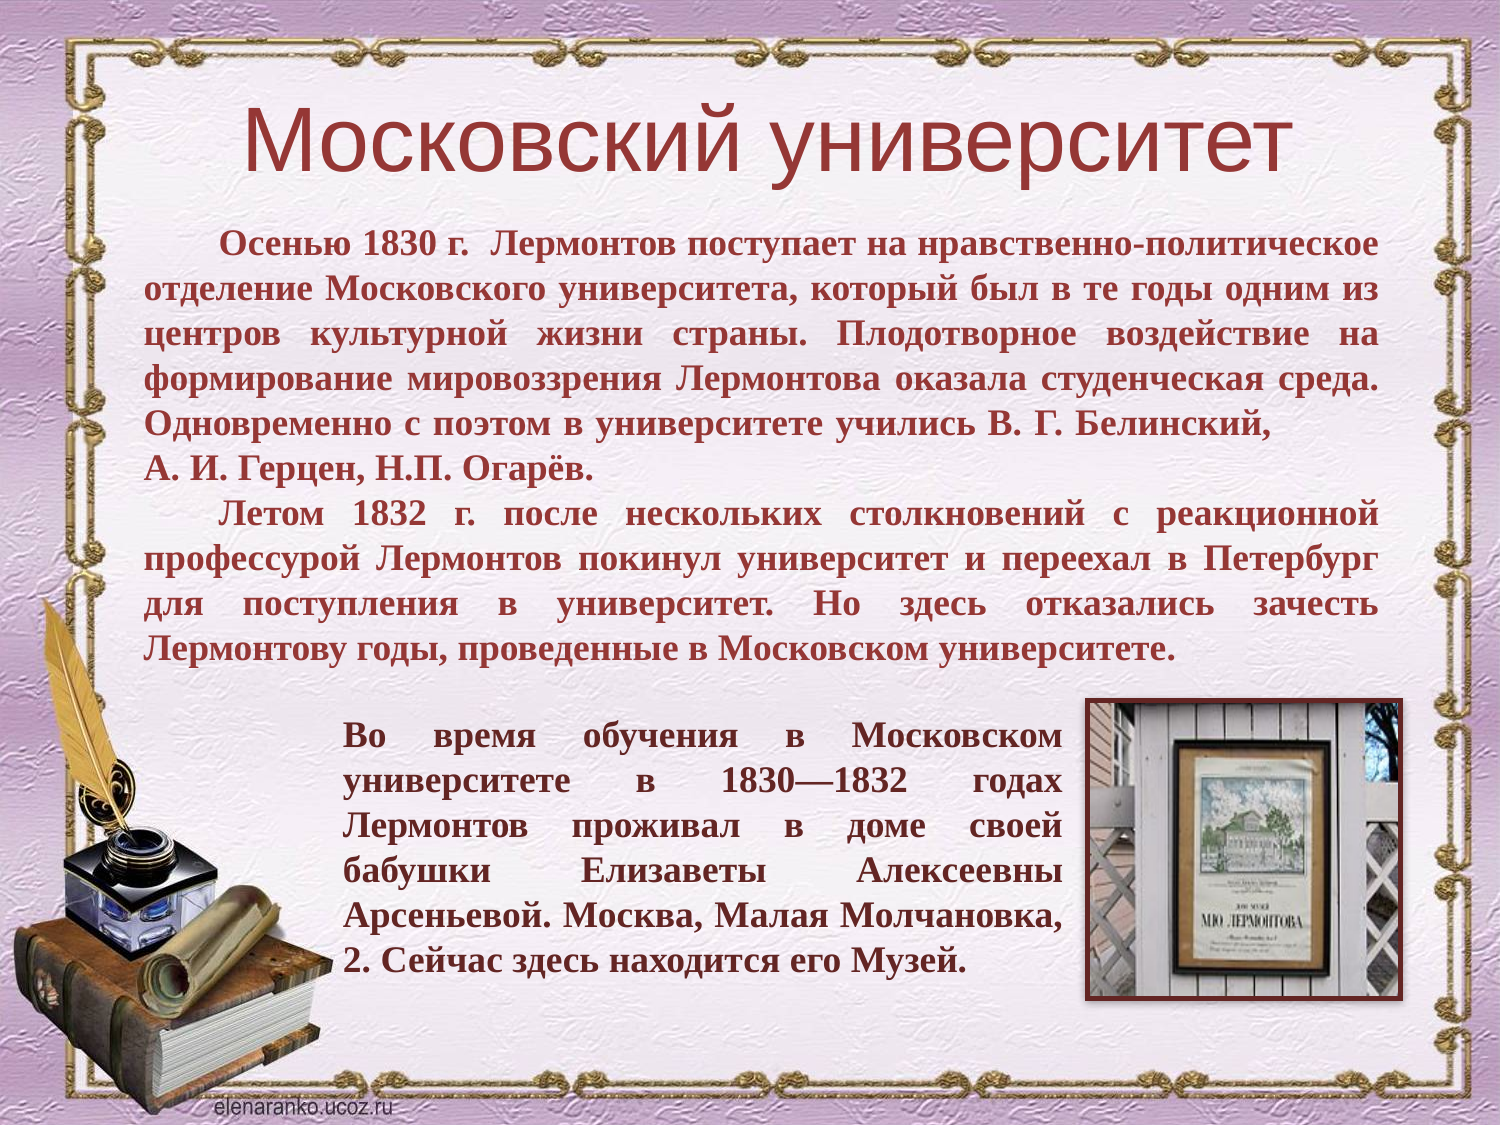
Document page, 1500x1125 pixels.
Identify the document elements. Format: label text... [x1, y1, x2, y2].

text_box Осенью 1830 г. Лермонтов поступает на нравственно-политическое отделение Московского университета, который был в те годы одним из центров культурной жизни страны. Плодотворное воздействие на формирование мировоззрения Лермонтова оказала студенческая среда. Одновременно с поэтом в университете учились В. Г. Белинский, А. И. Герцен, Н.П. Огарёв. Летом 1832 г. после нескольких столкновений с реакционной профессурой Лермонтов покинул университет и переехал в Петербург для поступления в университет. Но здесь отказались зачесть Лермонтову годы, проведенные в Московском университете. [128, 210, 1395, 676]
text_box Во время обучения в Московском университете в 1830—1832 годах Лермонтов проживал в доме своей бабушки Елизаветы Алексеевны Арсеньевой. Москва, Малая Молчановка, 2. Сейчас здесь находится его Музей. [328, 703, 1078, 988]
title Московский университет [93, 58, 1444, 211]
picture [0, 0, 1500, 1125]
